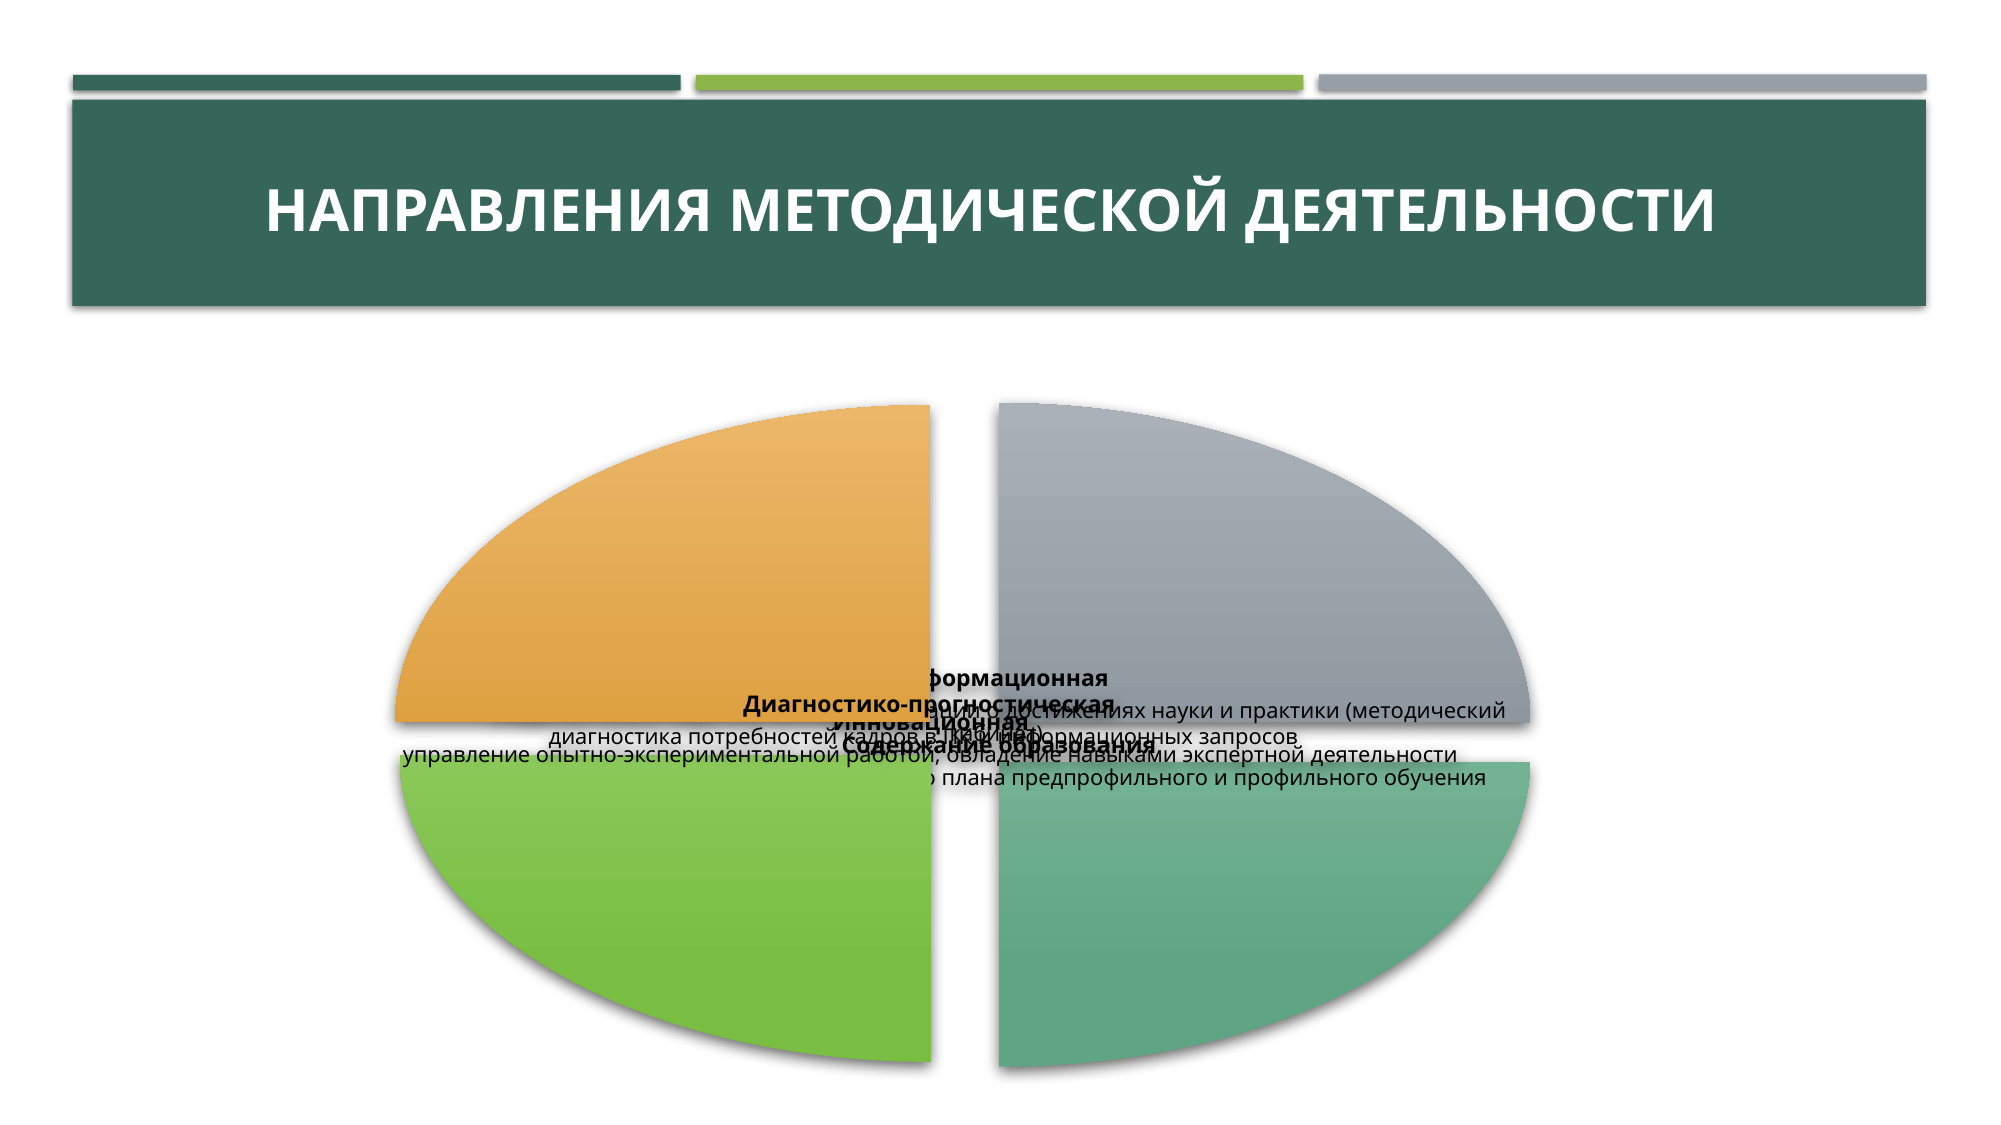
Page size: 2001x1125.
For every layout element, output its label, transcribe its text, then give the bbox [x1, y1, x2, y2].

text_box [159, 367, 1810, 1100]
title Направления методической деятельности [94, 119, 1904, 251]
